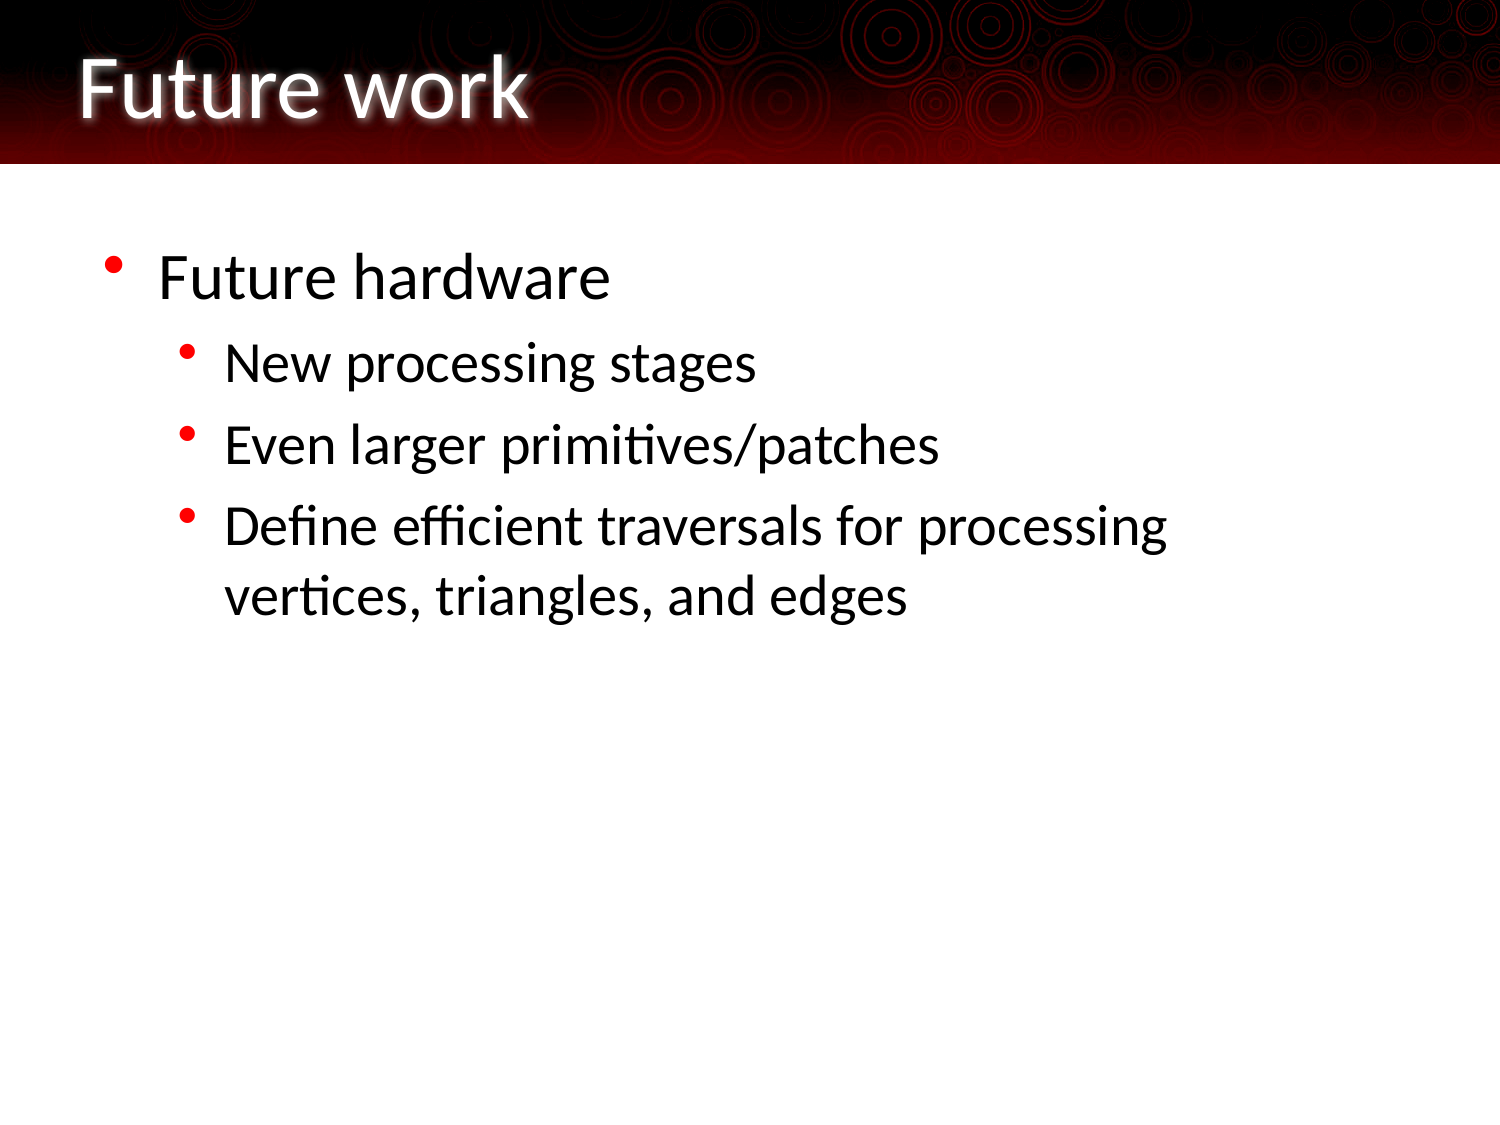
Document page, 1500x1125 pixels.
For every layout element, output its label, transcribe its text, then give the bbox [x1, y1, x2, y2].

list Future hardware New processing stages Even larger primitives/patches Define efficient traversals for processing vertices, triangles, and edges [87, 224, 1426, 1076]
picture [0, 0, 1500, 165]
